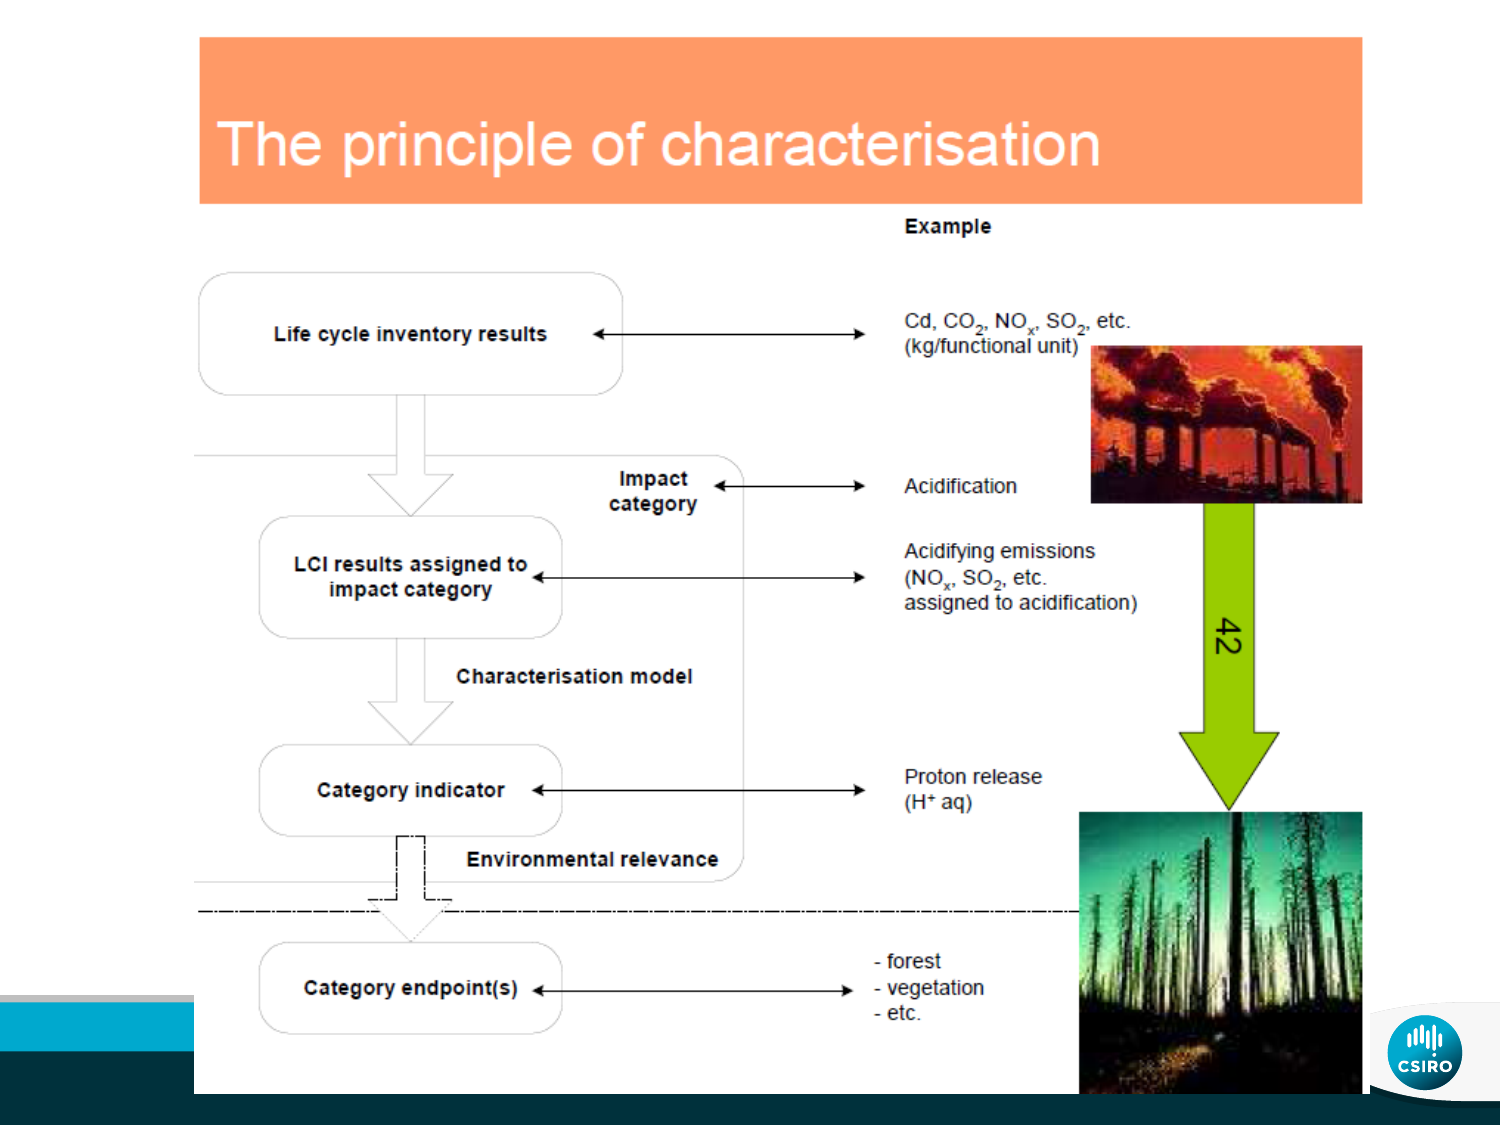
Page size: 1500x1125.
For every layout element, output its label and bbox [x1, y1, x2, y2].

picture [194, 30, 1371, 1093]
